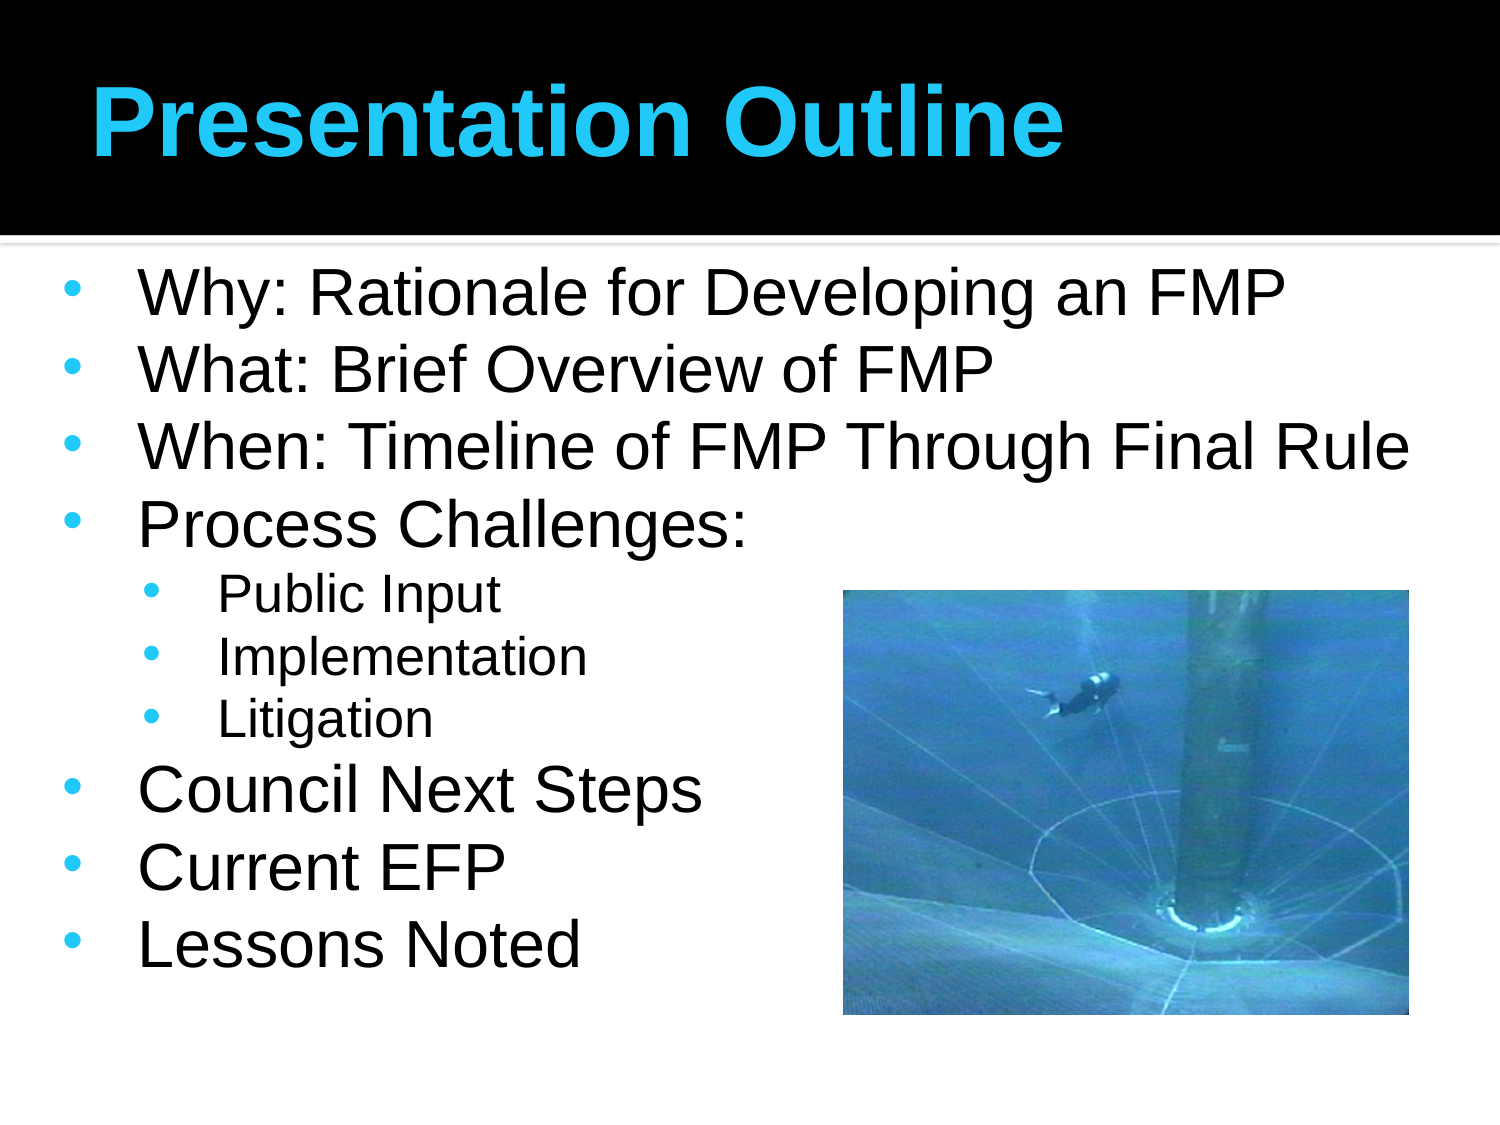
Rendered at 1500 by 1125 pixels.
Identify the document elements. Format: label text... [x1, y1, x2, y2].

picture [842, 590, 1409, 1015]
list Why: Rationale for Developing an FMP What: Brief Overview of FMP When: Timeline of FMP Through Final Rule Process Challenges: Public Input Implementation Litigation Council Next Steps Current EFP Lessons Noted [0, 248, 1500, 1125]
title Presentation Outline [75, 24, 1425, 231]
